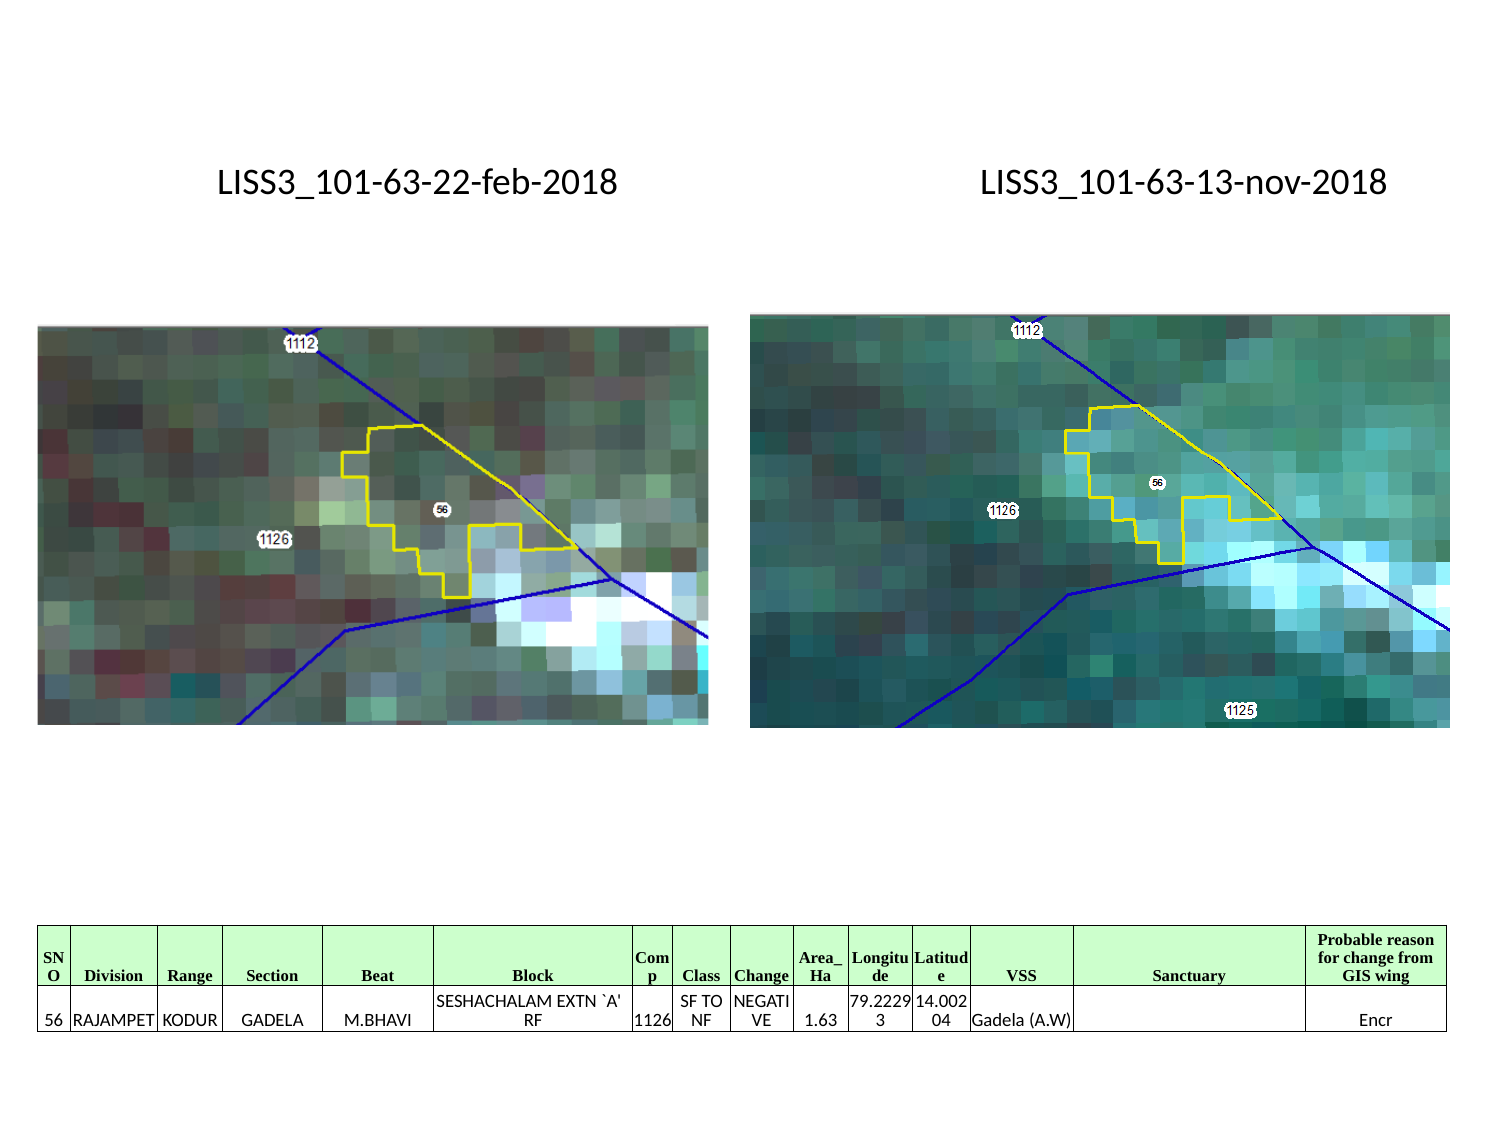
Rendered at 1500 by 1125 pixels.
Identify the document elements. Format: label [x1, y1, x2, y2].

table_cell [71, 986, 157, 1031]
picture [37, 324, 709, 726]
text_box [202, 149, 634, 210]
table_header [434, 926, 632, 985]
table_header [633, 926, 672, 985]
table_header [1306, 926, 1446, 985]
table_cell [849, 986, 912, 1031]
table_header [1074, 926, 1305, 985]
table_cell [158, 986, 222, 1031]
table_header [71, 926, 157, 985]
table_cell [1074, 986, 1305, 1031]
table_cell [731, 986, 793, 1031]
table_header [731, 926, 793, 985]
table_cell [971, 986, 1073, 1031]
table_header [673, 926, 730, 985]
table_cell [913, 986, 970, 1031]
table_header [849, 926, 912, 985]
table_cell [1306, 986, 1446, 1031]
table_cell [673, 986, 730, 1031]
table_header [913, 926, 970, 985]
table_header [323, 926, 433, 985]
picture [749, 312, 1451, 728]
table_cell [38, 986, 70, 1031]
table_cell [223, 986, 322, 1031]
table_header [223, 926, 322, 985]
table_cell [794, 986, 848, 1031]
text_box [965, 149, 1403, 210]
table_cell [633, 986, 672, 1031]
table_header [794, 926, 848, 985]
table_cell [323, 986, 433, 1031]
table_cell [434, 986, 632, 1031]
table_header [971, 926, 1073, 985]
table_header [38, 926, 70, 985]
table_header [158, 926, 222, 985]
